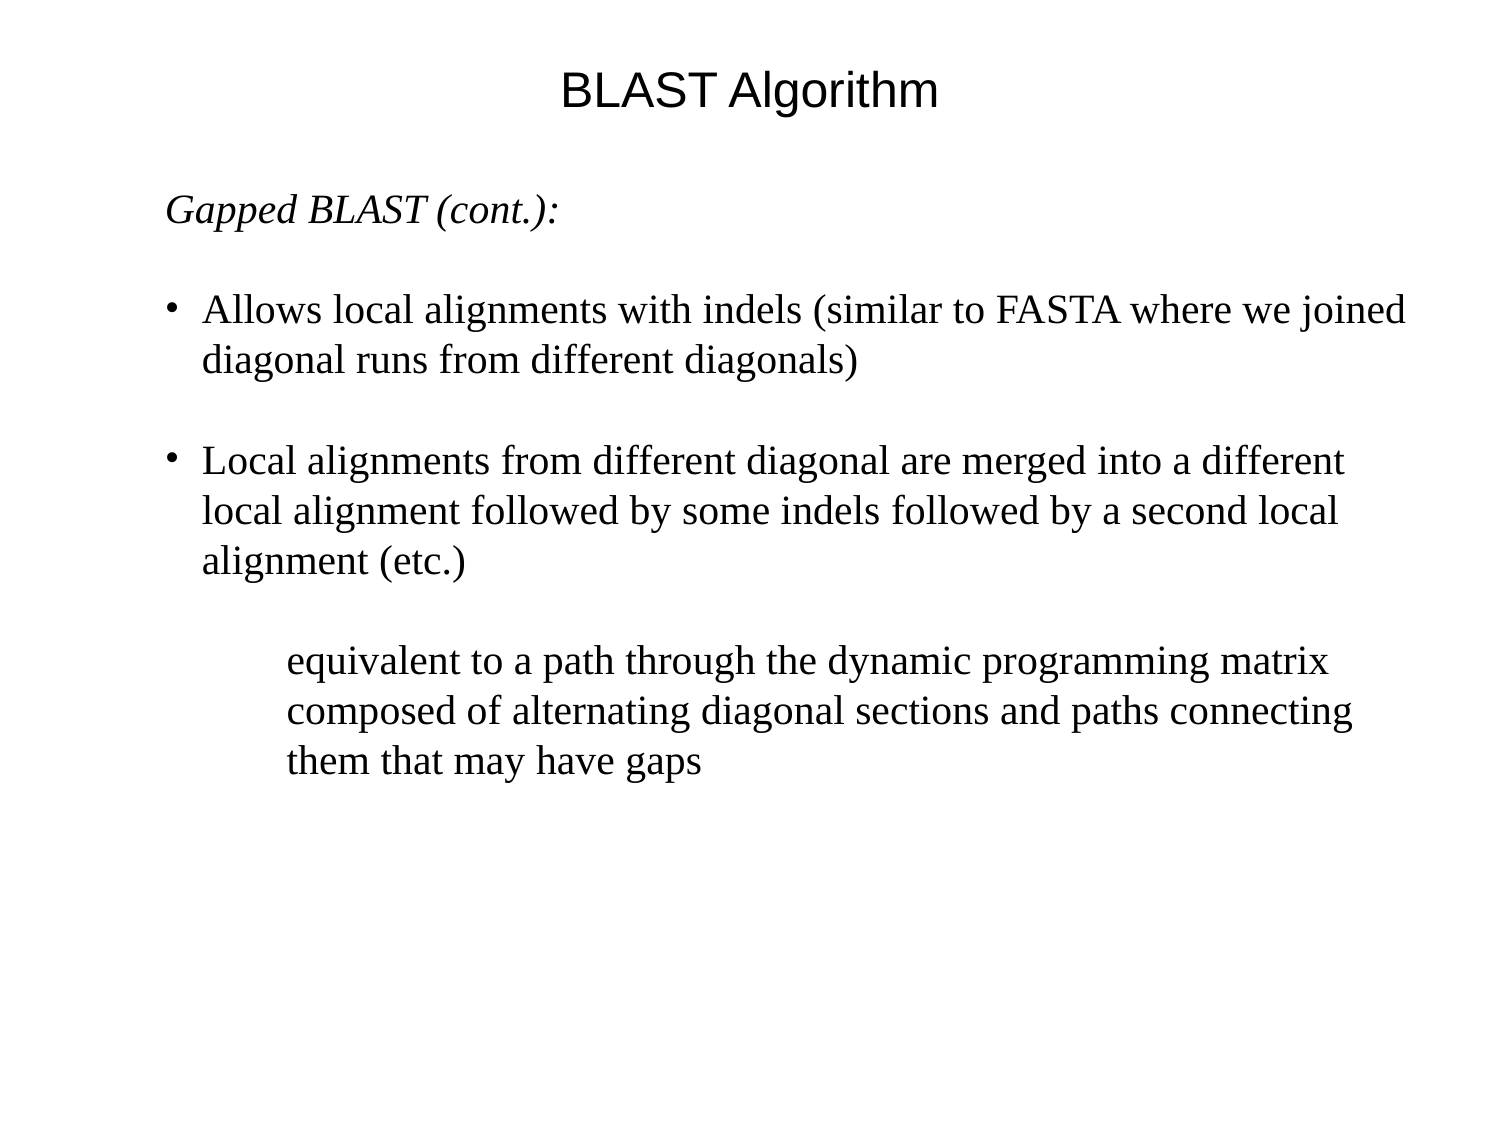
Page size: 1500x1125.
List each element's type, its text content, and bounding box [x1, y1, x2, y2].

text_box BLAST Algorithm [112, 49, 1388, 125]
text_box Gapped BLAST (cont.): Allows local alignments with indels (similar to FASTA where we joined diagonal runs from different diagonals) Local alignments from different diagonal are merged into a different local alignment followed by some indels followed by a second local alignment (etc.) equivalent to a path through the dynamic programming matrix composed of alternating diagonal sections and paths connecting them that may have gaps [149, 174, 1425, 790]
